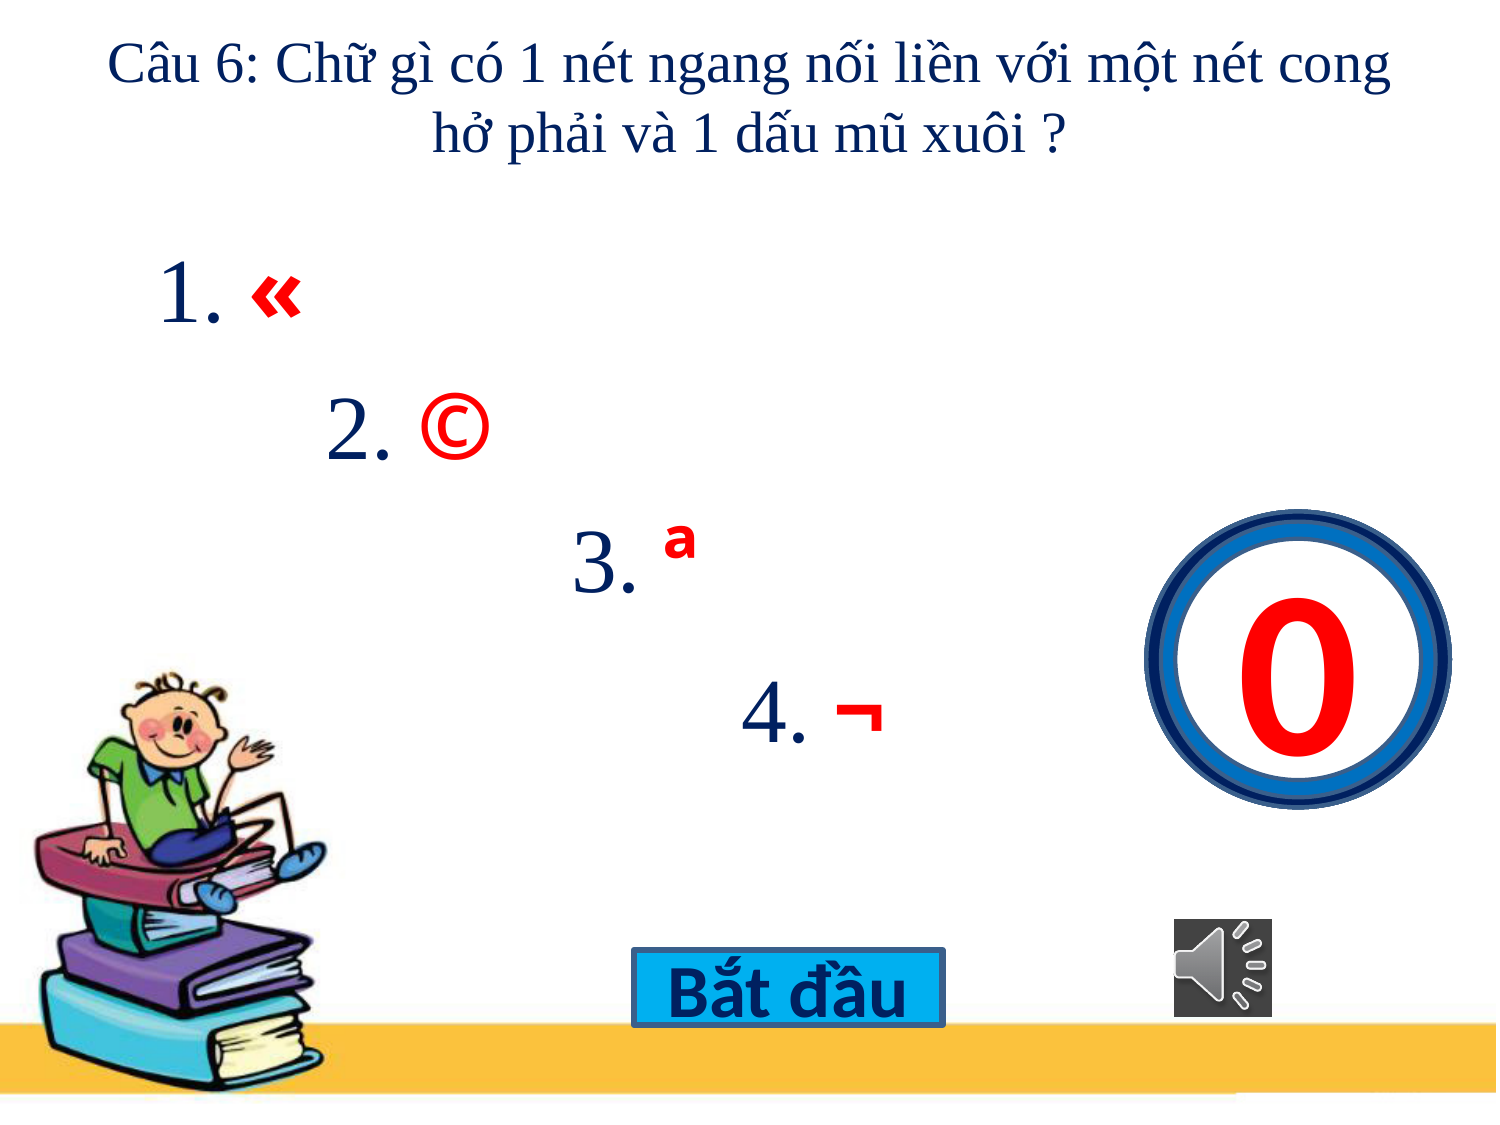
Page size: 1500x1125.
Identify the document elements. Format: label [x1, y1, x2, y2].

picture [1172, 917, 1273, 1019]
text_box [1146, 511, 1451, 808]
list [0, 3, 1496, 1125]
